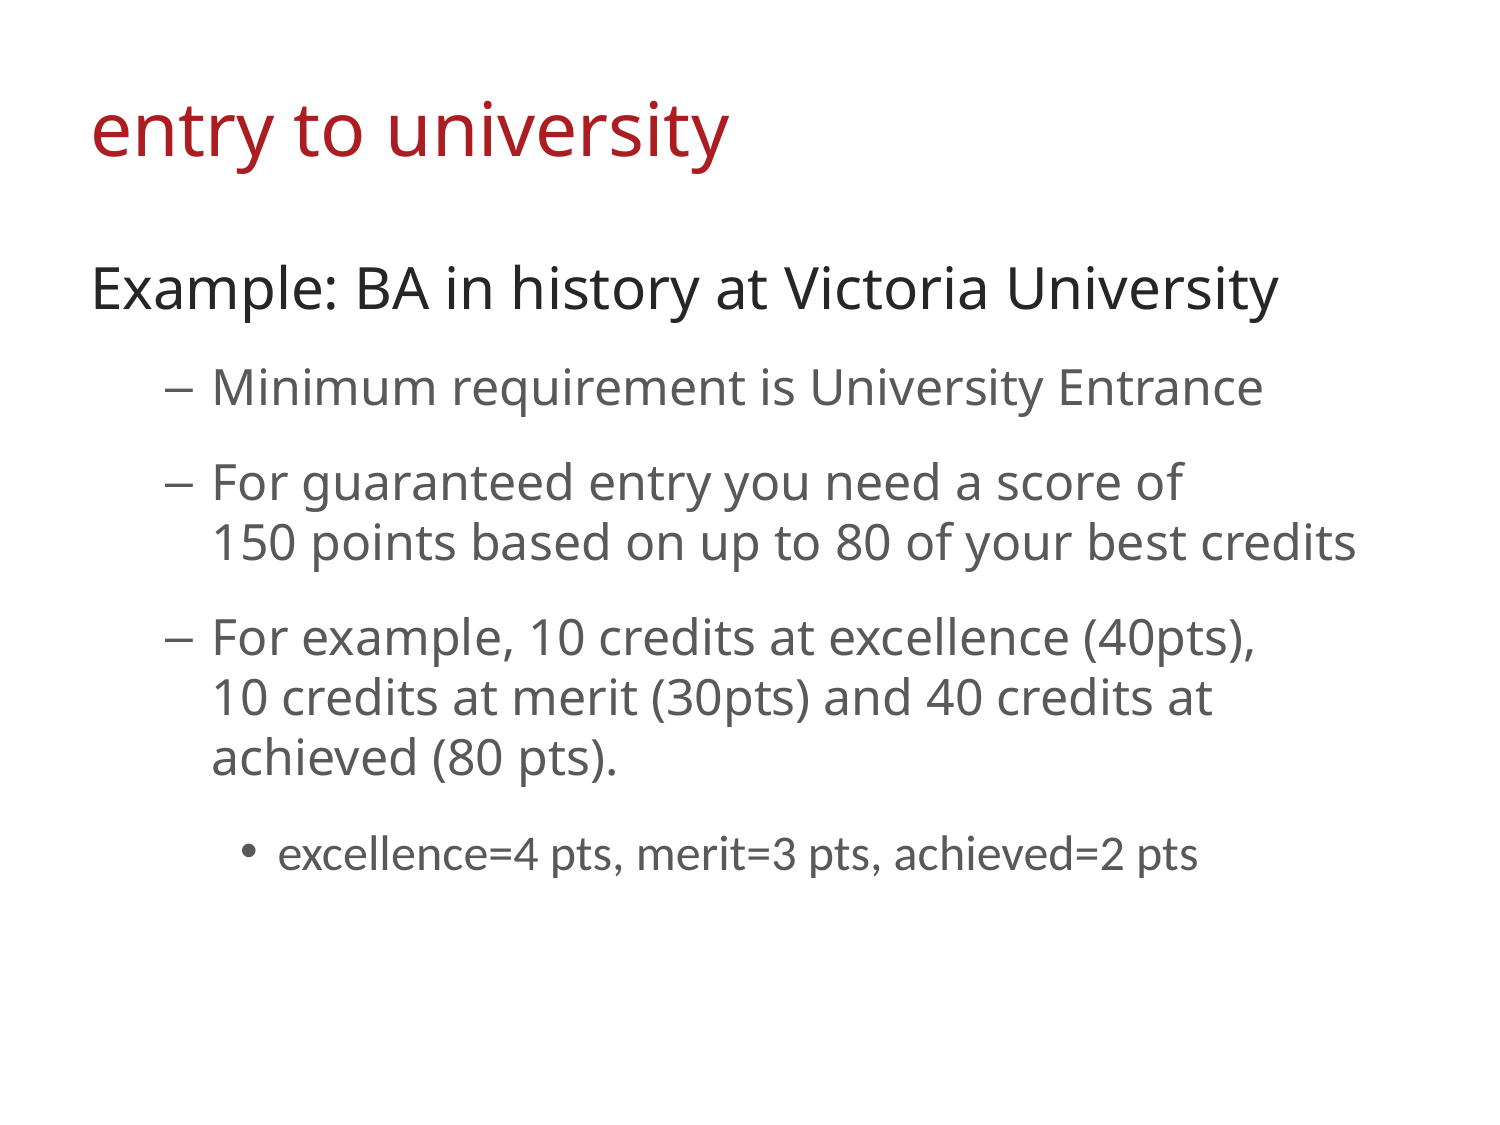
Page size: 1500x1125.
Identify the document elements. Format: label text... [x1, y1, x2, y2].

title entry to university [75, 45, 1425, 209]
list Example: BA in history at Victoria University Minimum requirement is University Entrance For guaranteed entry you need a score of 150 points based on up to 80 of your best credits For example, 10 credits at excellence (40pts), 10 credits at merit (30pts) and 40 credits at achieved (80 pts). excellence=4 pts, merit=3 pts, achieved=2 pts [75, 243, 1425, 1005]
